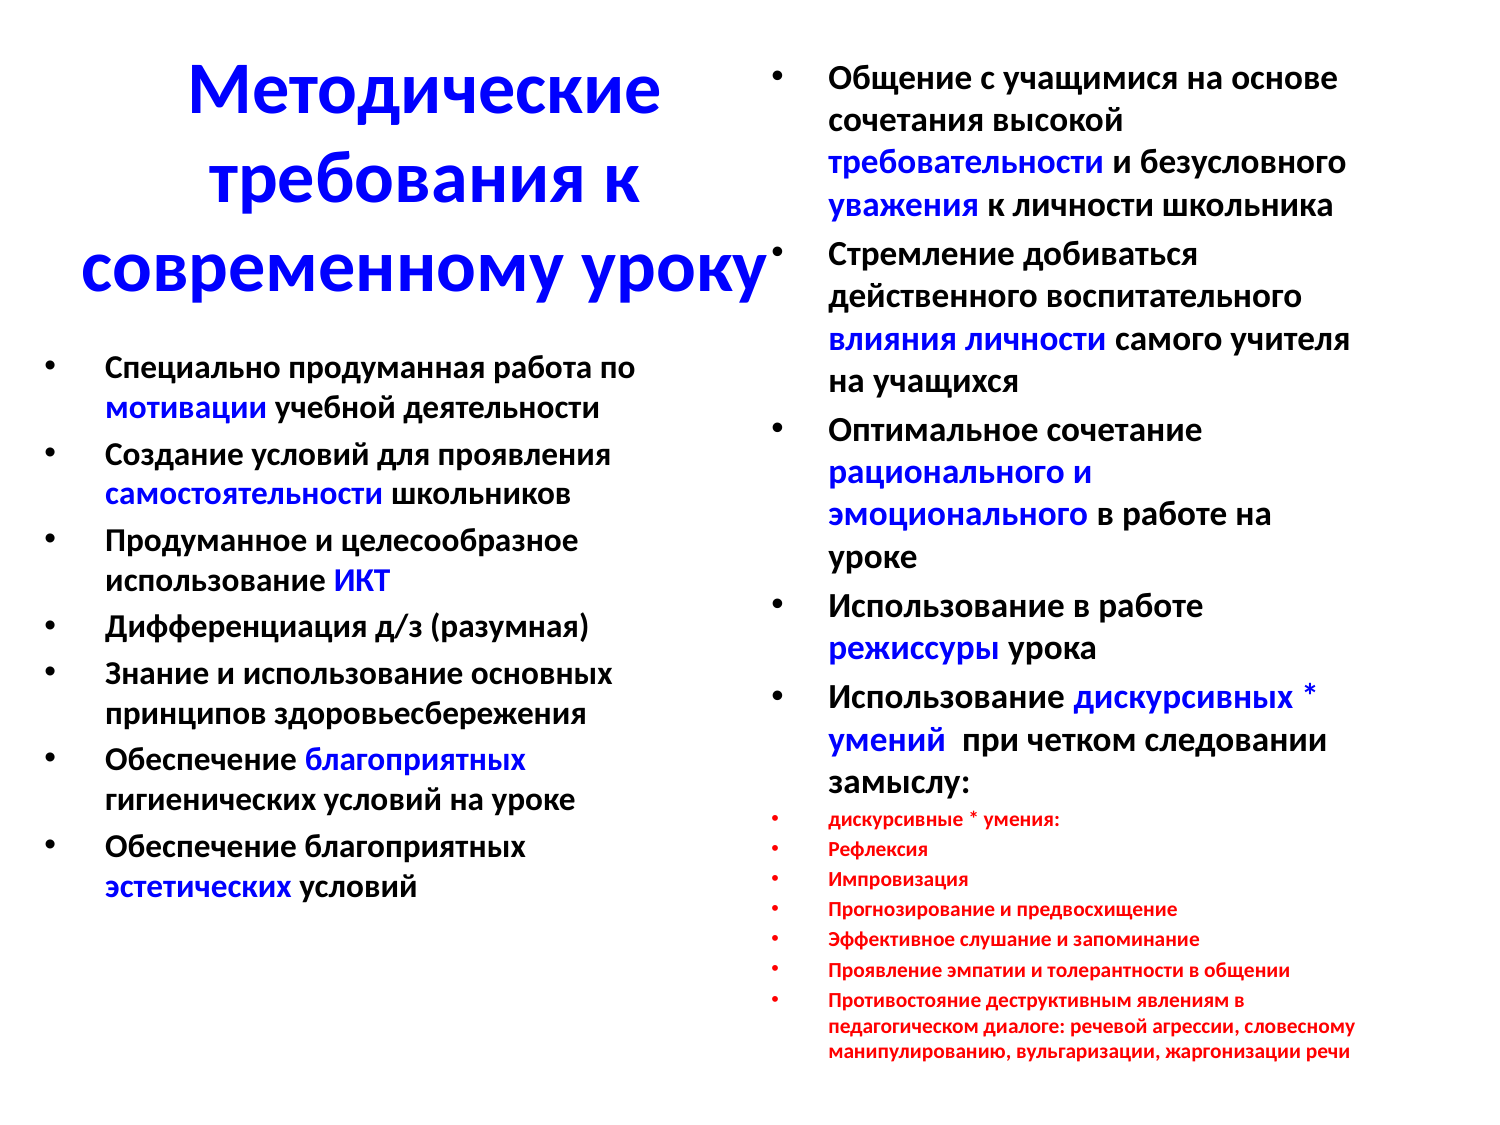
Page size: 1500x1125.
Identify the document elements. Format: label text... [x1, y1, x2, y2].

title Методические требования к современному уроку [29, 31, 821, 315]
list Общение с учащимися на основе сочетания высокой требовательности и безусловного уважения к личности школьника Стремление добиваться действенного воспитательного влияния личности самого учителя на учащихся Оптимальное сочетание рационального и эмоционального в работе на уроке Использование в работе режиссуры урока Использование дискурсивных * умений при четком следовании замыслу: дискурсивные * умения: Рефлексия Импровизация Прогнозирование и предвосхищение Эффективное слушание и запоминание Проявление эмпатии и толерантности в общении Противостояние деструктивным явлениям в педагогическом диалоге: речевой агрессии, словесному манипулированию, вульгаризации, жаргонизации речи [756, 46, 1375, 1102]
list Специально продуманная работа по мотивации учебной деятельности Создание условий для проявления самостоятельности школьников Продуманное и целесообразное использование ИКТ Дифференциация д/з (разумная) Знание и использование основных принципов здоровьесбережения Обеспечение благоприятных гигиенических условий на уроке Обеспечение благоприятных эстетических условий [29, 338, 727, 1083]
